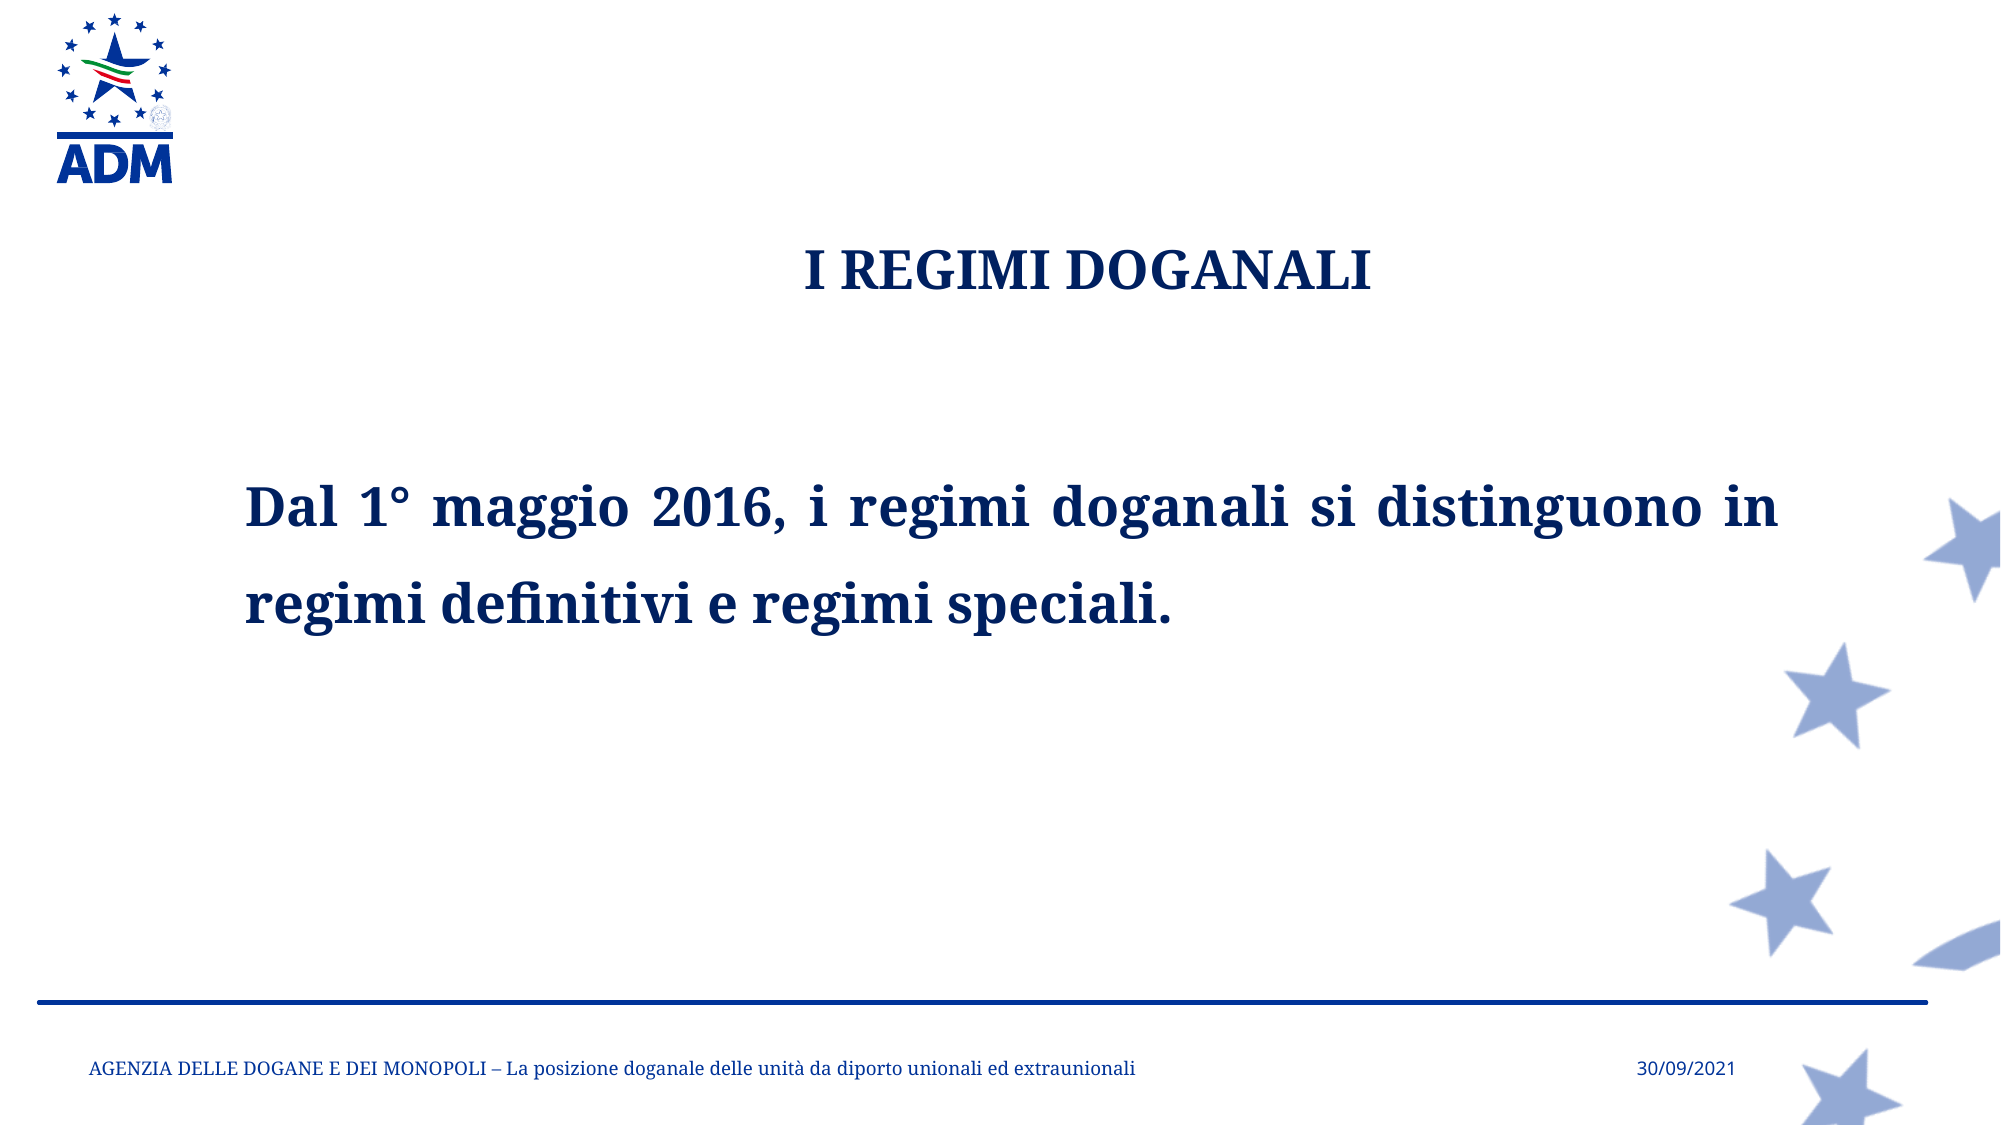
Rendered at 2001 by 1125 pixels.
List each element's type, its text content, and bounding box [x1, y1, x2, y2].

picture [80, 21, 172, 131]
footer AGENZIA DELLE DOGANE E DEI MONOPOLI – La posizione doganale delle unità da diporto unionali ed extraunionali [74, 1026, 1493, 1087]
picture [1502, 425, 2001, 1125]
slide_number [1531, 1026, 1752, 1087]
text_box I REGIMI DOGANALI Dal 1° maggio 2016, i regimi doganali si distinguono in regimi definitivi e regimi speciali. [230, 195, 1798, 642]
